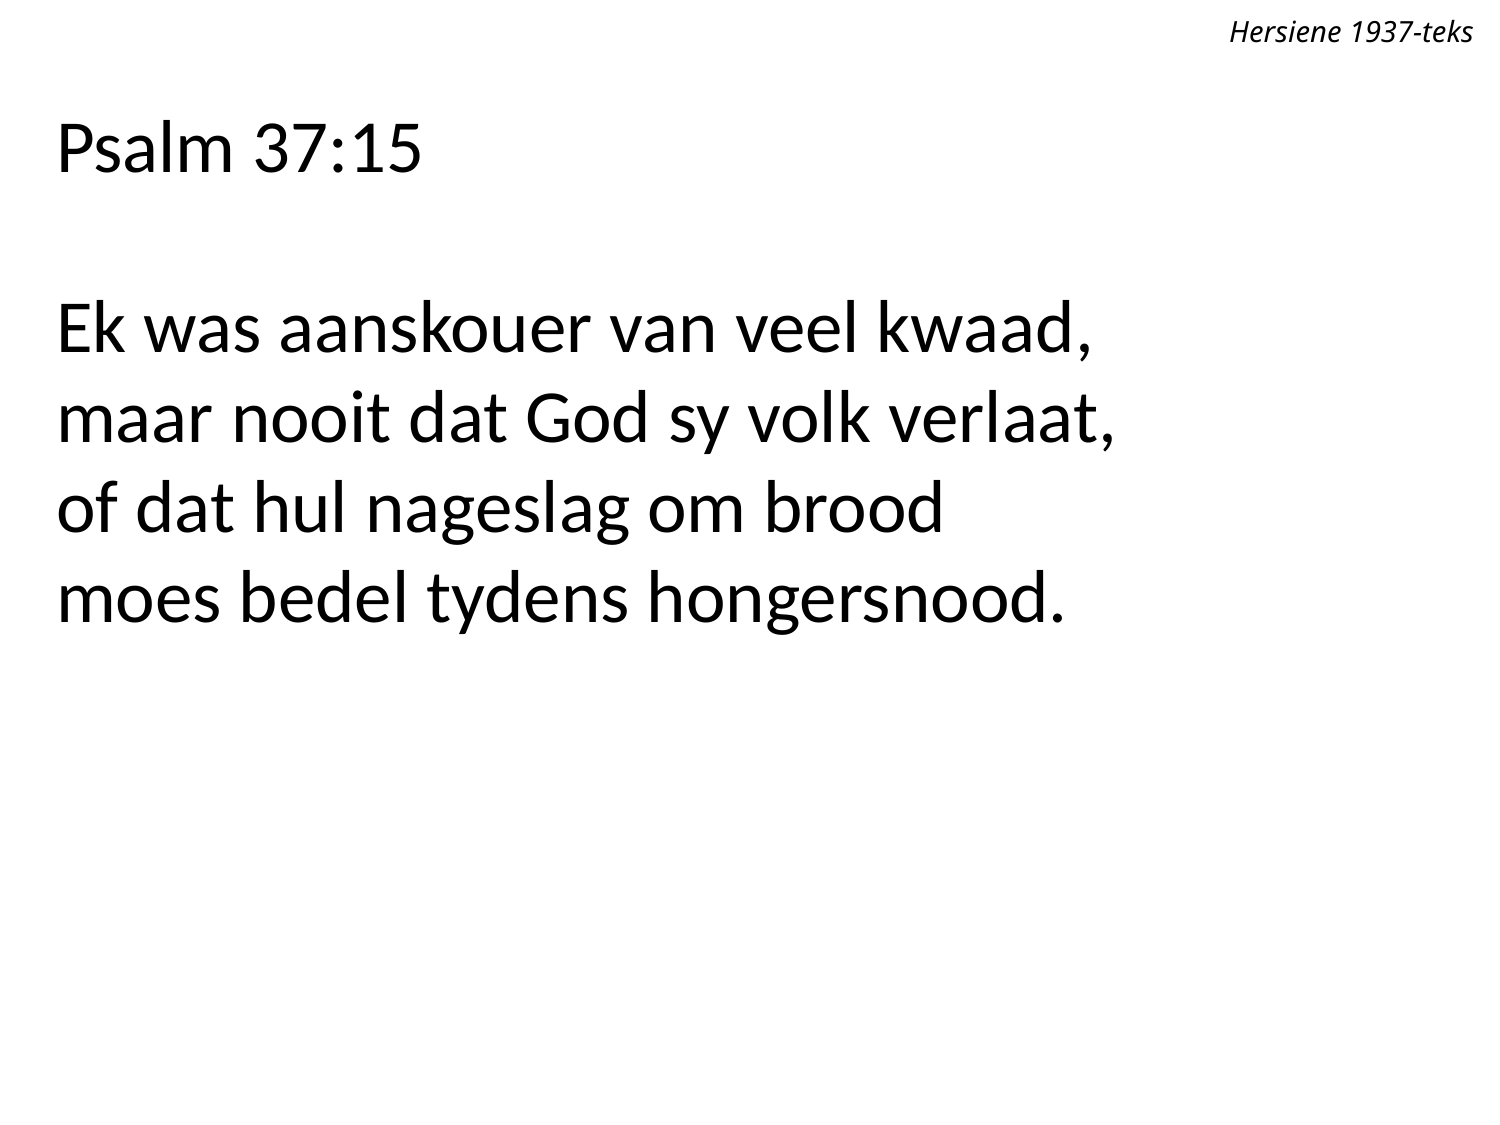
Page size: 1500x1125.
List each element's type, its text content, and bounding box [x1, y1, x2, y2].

text_box Hersiene 1937-teks [1214, 5, 1489, 56]
text_box Psalm 37:15 Ek was aanskouer van veel kwaad, maar nooit dat God sy volk verlaat, of dat hul nageslag om brood moes bedel tydens hongersnood. [41, 89, 1258, 645]
